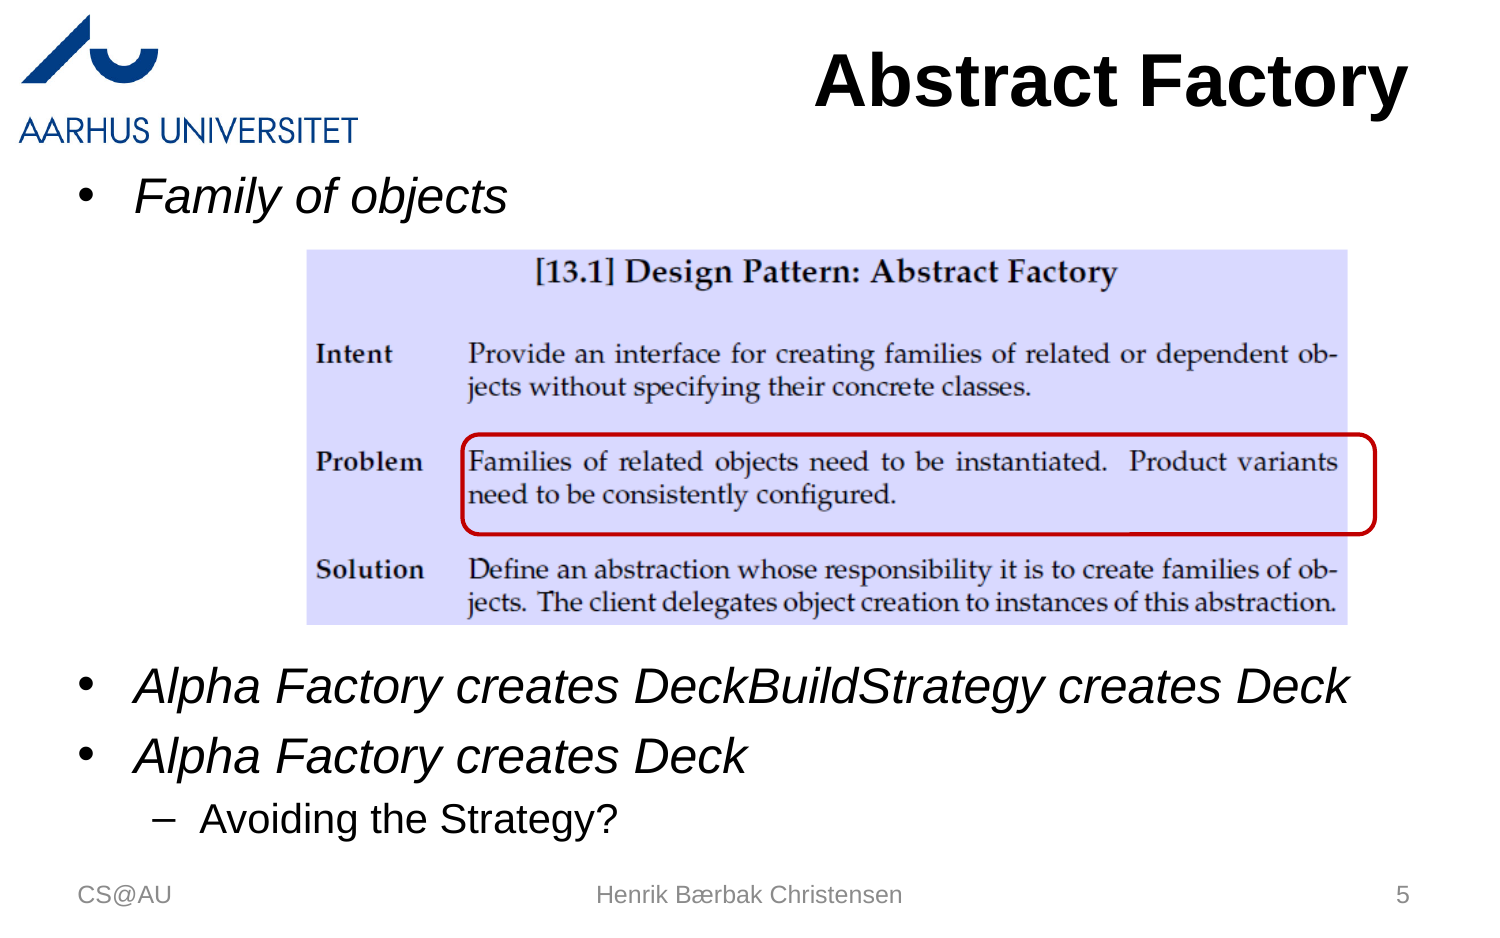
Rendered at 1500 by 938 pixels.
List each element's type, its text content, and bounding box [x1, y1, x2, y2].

title Abstract Factory [75, 27, 1425, 125]
list Family of objects Alpha Factory creates DeckBuildStrategy creates Deck Alpha Factory creates Deck Avoiding the Strategy? [62, 156, 1425, 865]
text_box [1360, 432, 1378, 537]
footer Henrik Bærbak Christensen [512, 868, 988, 919]
picture [299, 243, 1356, 626]
slide_number CS@AU [62, 868, 413, 919]
slide_number 5 [1074, 868, 1425, 919]
picture [14, 9, 358, 146]
